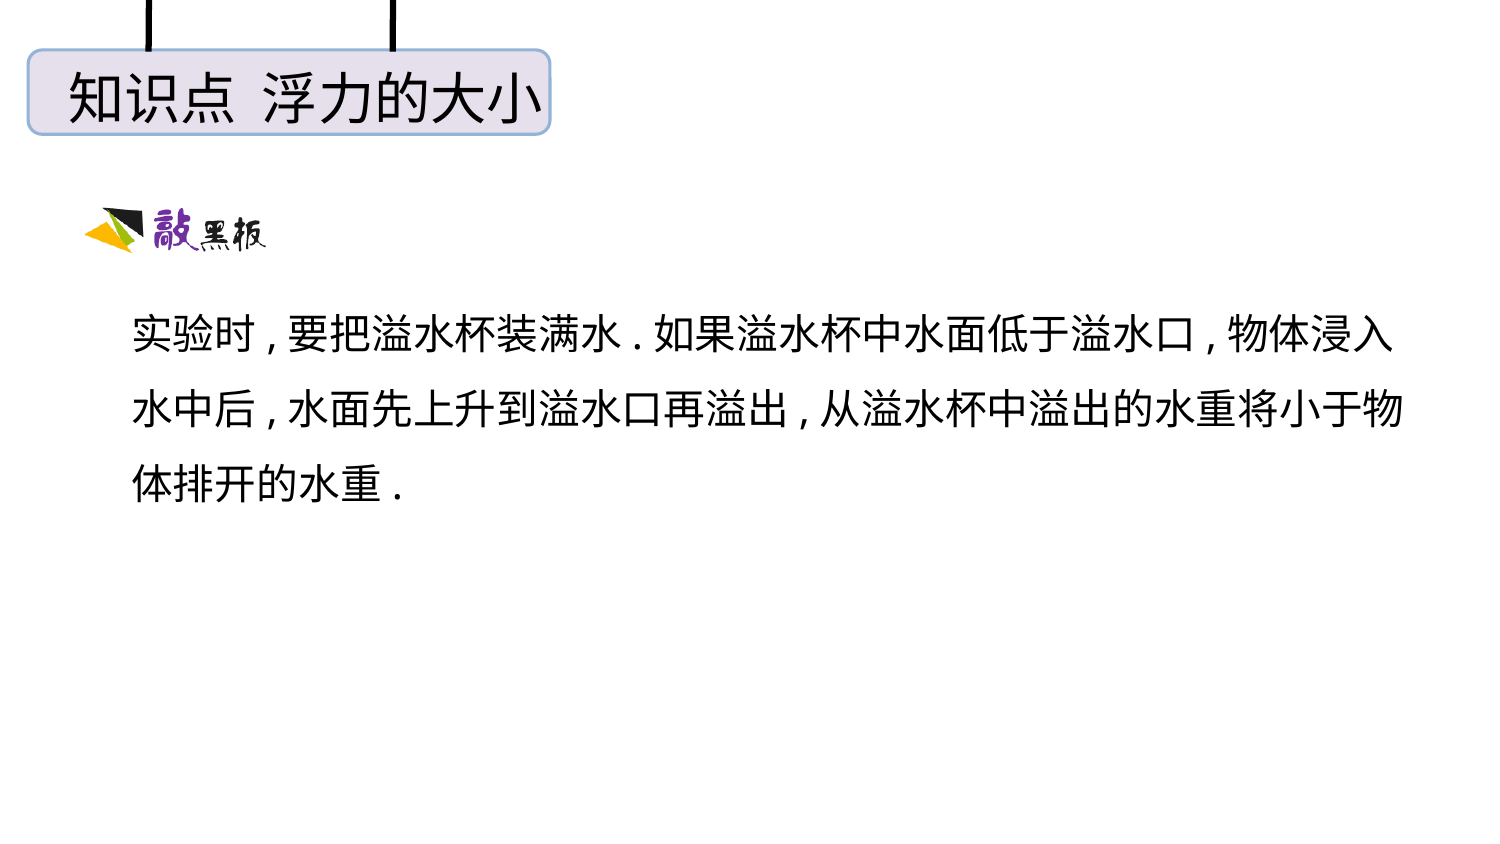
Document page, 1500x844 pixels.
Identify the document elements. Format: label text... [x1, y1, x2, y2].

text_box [27, 0, 551, 135]
picture [81, 182, 287, 270]
text_box 实验时,要把溢水杯装满水.如果溢水杯中水面低于溢水口,物体浸入水中后,水面先上升到溢水口再溢出,从溢水杯中溢出的水重将小于物体排开的水重. [120, 277, 1425, 514]
